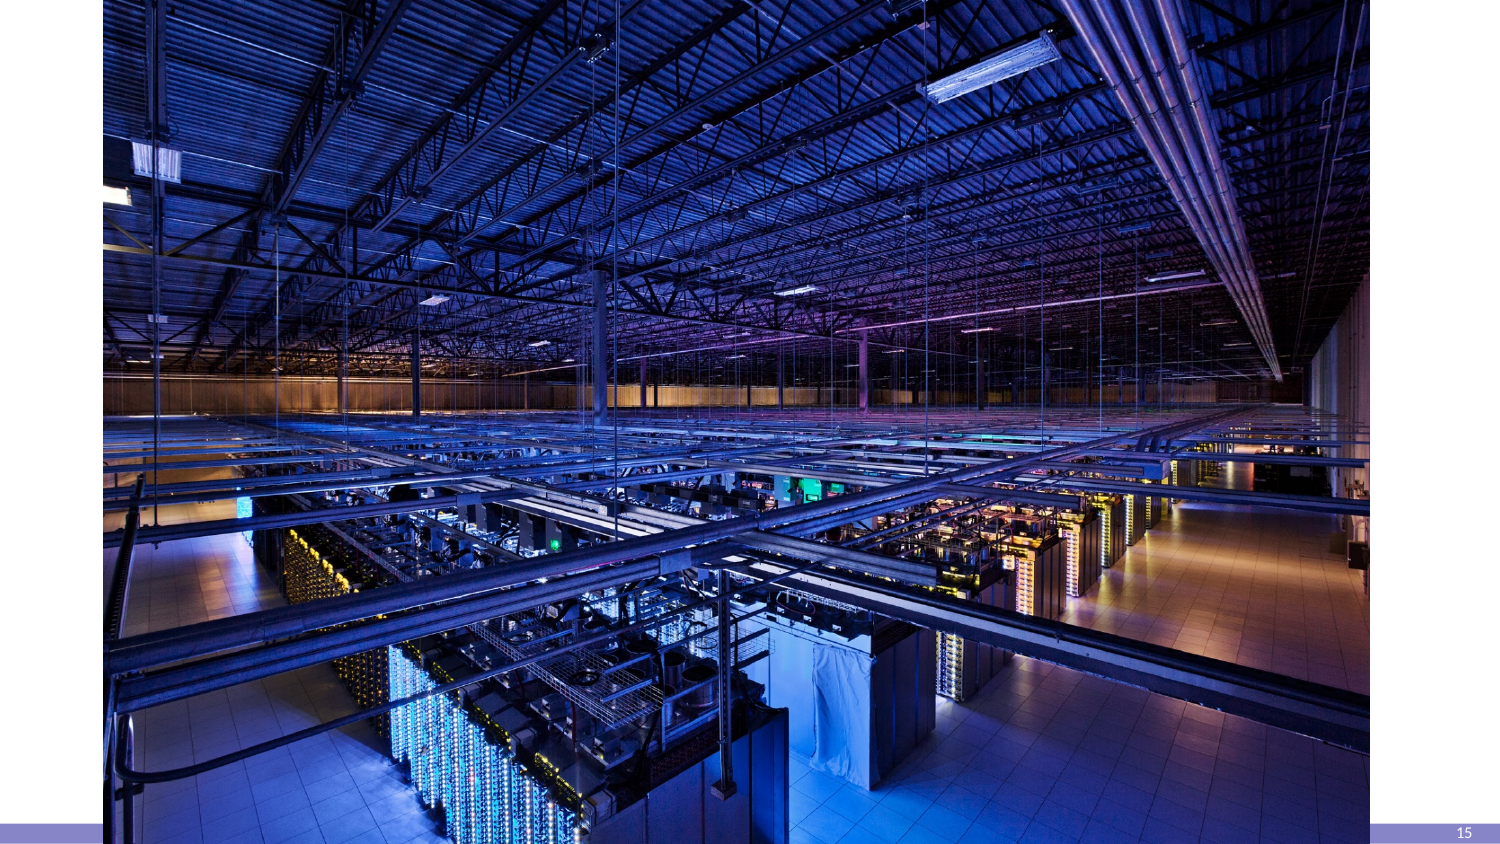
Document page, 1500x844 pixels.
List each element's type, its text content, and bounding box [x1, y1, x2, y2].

picture [103, 0, 1371, 844]
slide_number 15 [1380, 818, 1488, 844]
